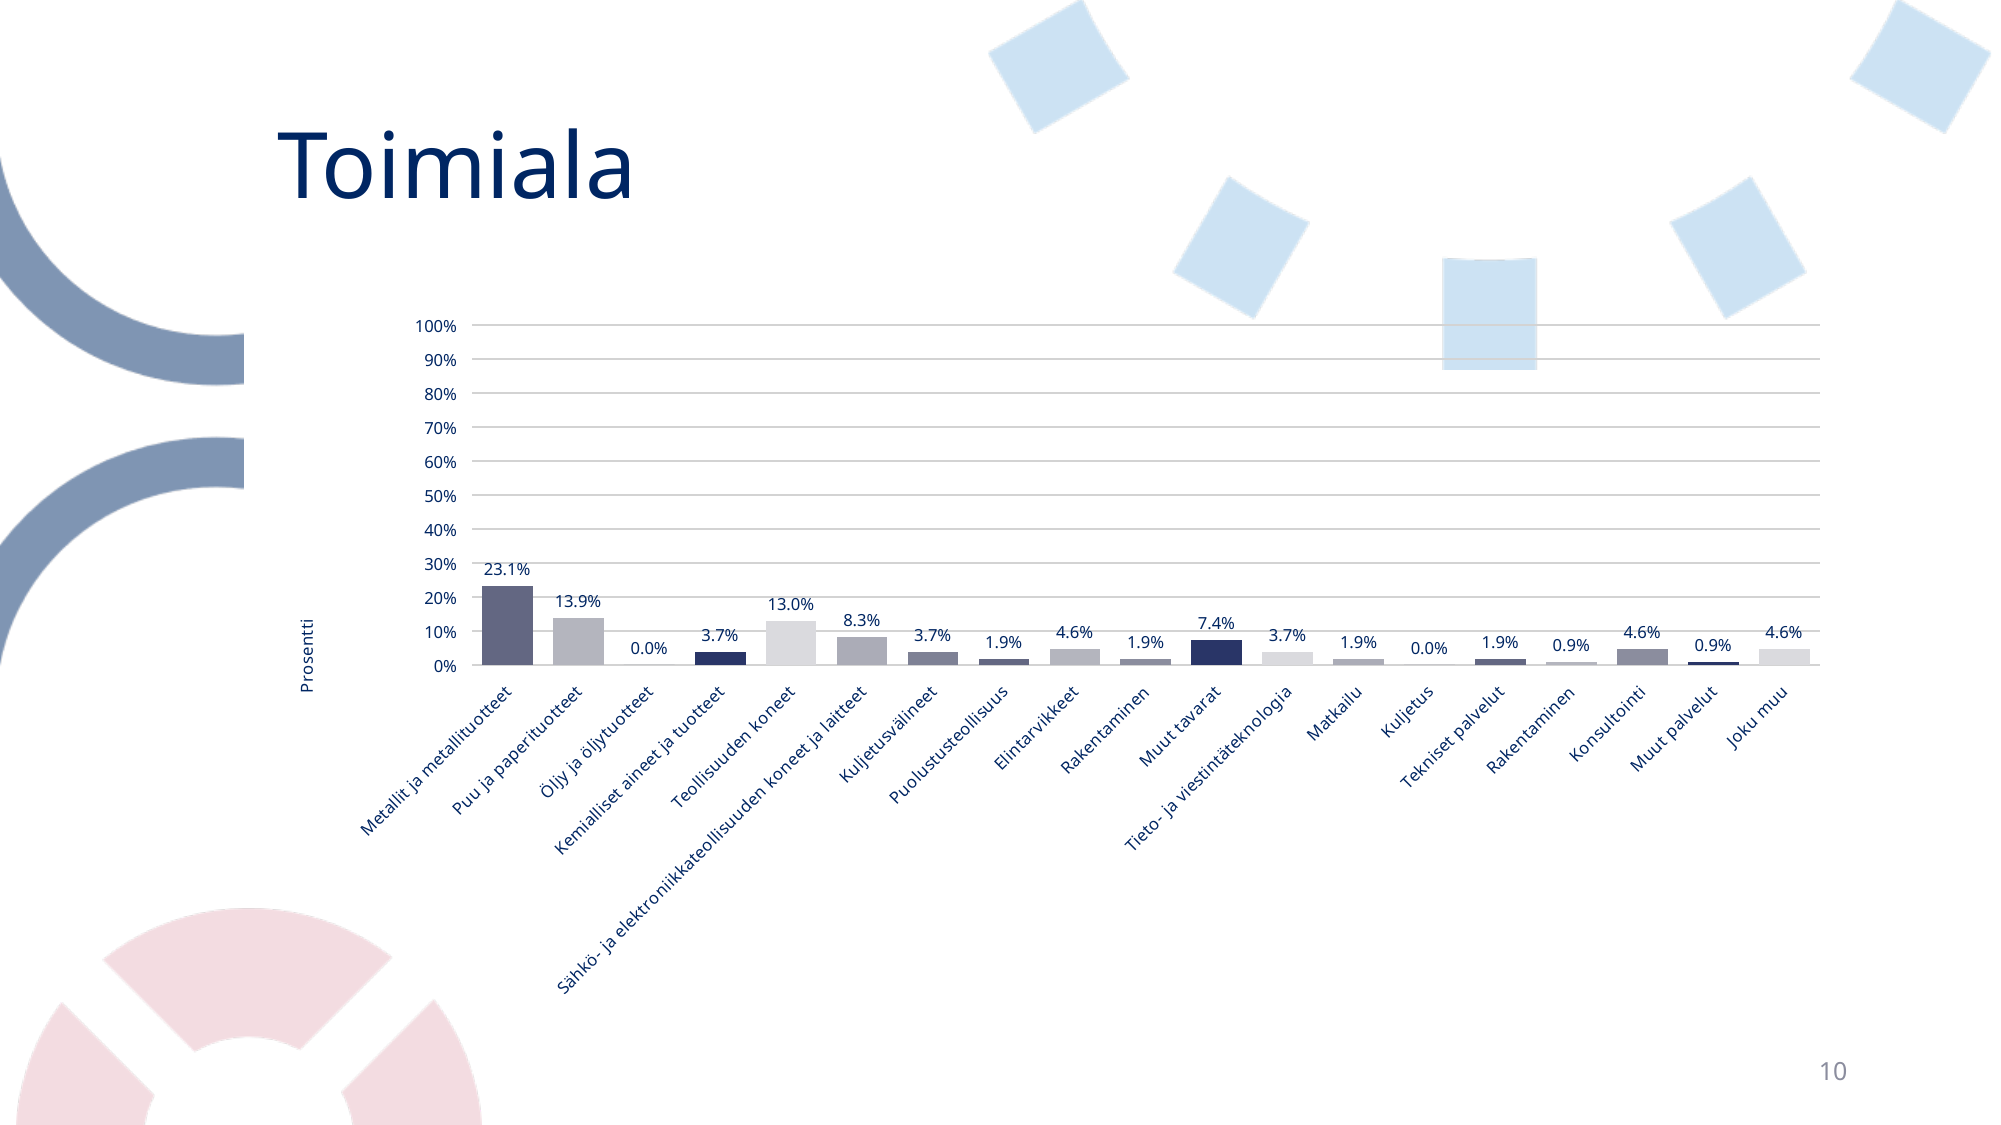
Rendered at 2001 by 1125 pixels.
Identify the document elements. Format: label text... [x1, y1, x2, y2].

slide_number 10 [1412, 1042, 1863, 1103]
chart [262, 299, 1852, 1014]
picture [0, 155, 244, 668]
title Toimiala [262, 59, 1852, 278]
picture [988, 0, 1992, 370]
picture [16, 907, 482, 1125]
